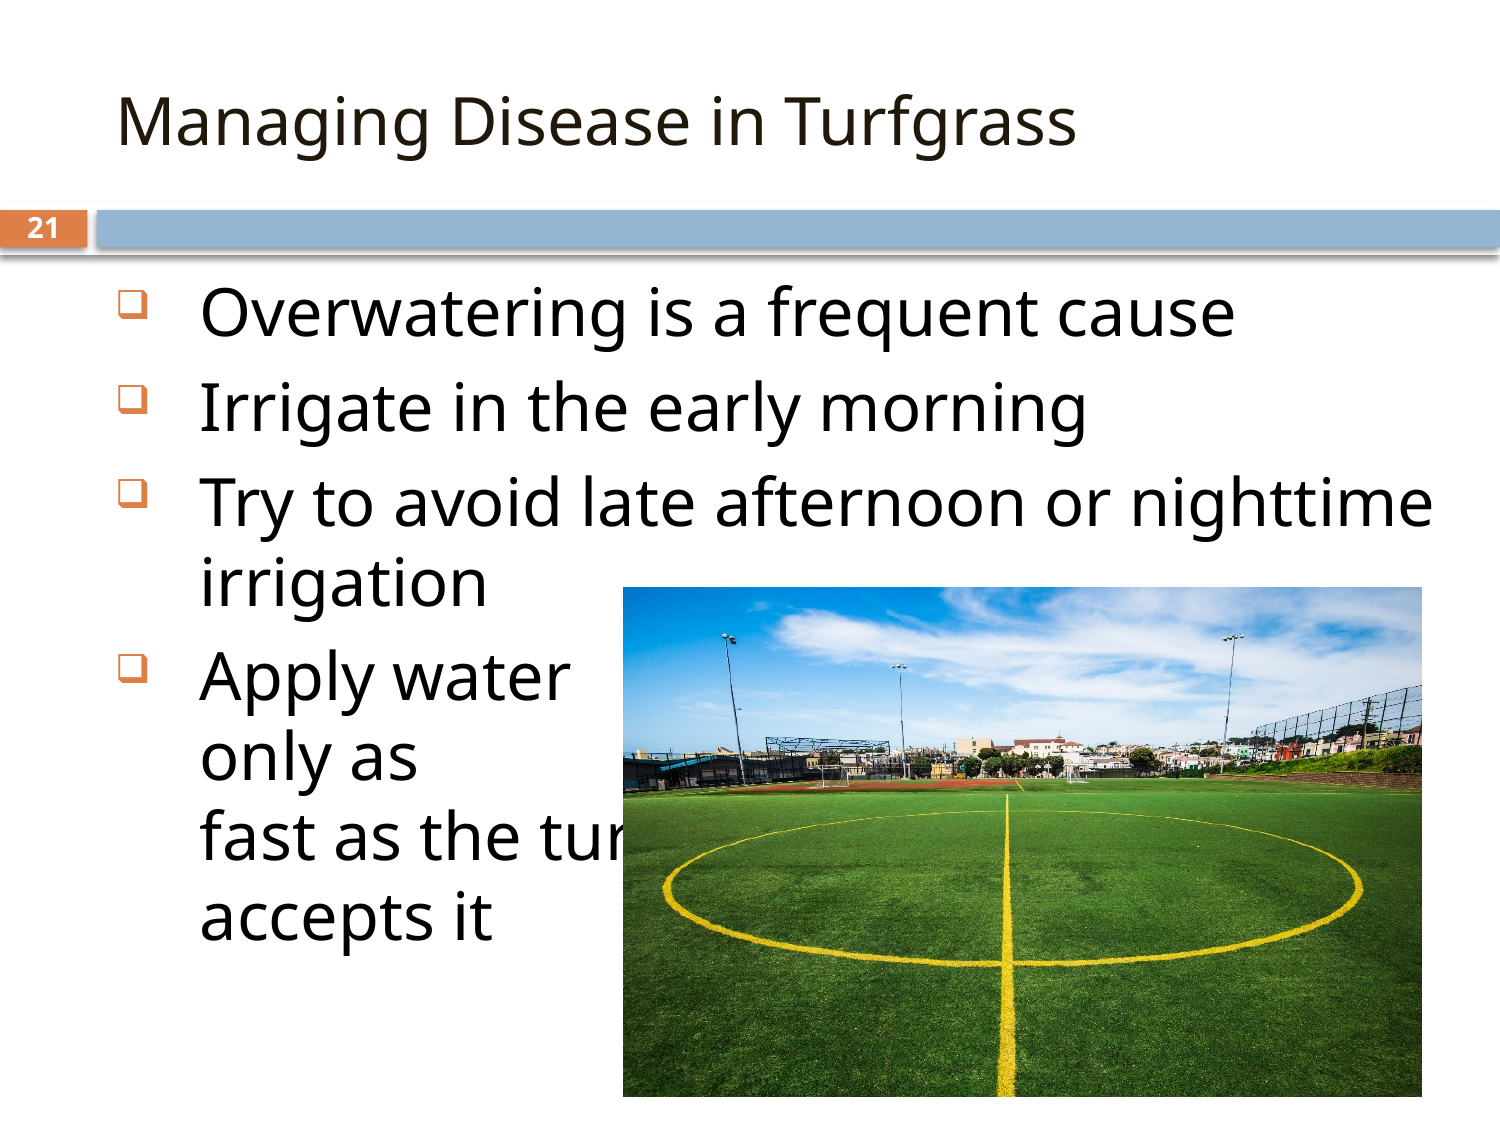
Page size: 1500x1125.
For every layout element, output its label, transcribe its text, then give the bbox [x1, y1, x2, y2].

title Managing Disease in Turfgrass [100, 37, 1438, 200]
picture [623, 587, 1422, 1097]
slide_number 21 [0, 208, 88, 249]
list Overwatering is a frequent cause Irrigate in the early morning Try to avoid late afternoon or nighttime irrigation Apply water only as fast as the turf accepts it [100, 262, 1500, 1113]
